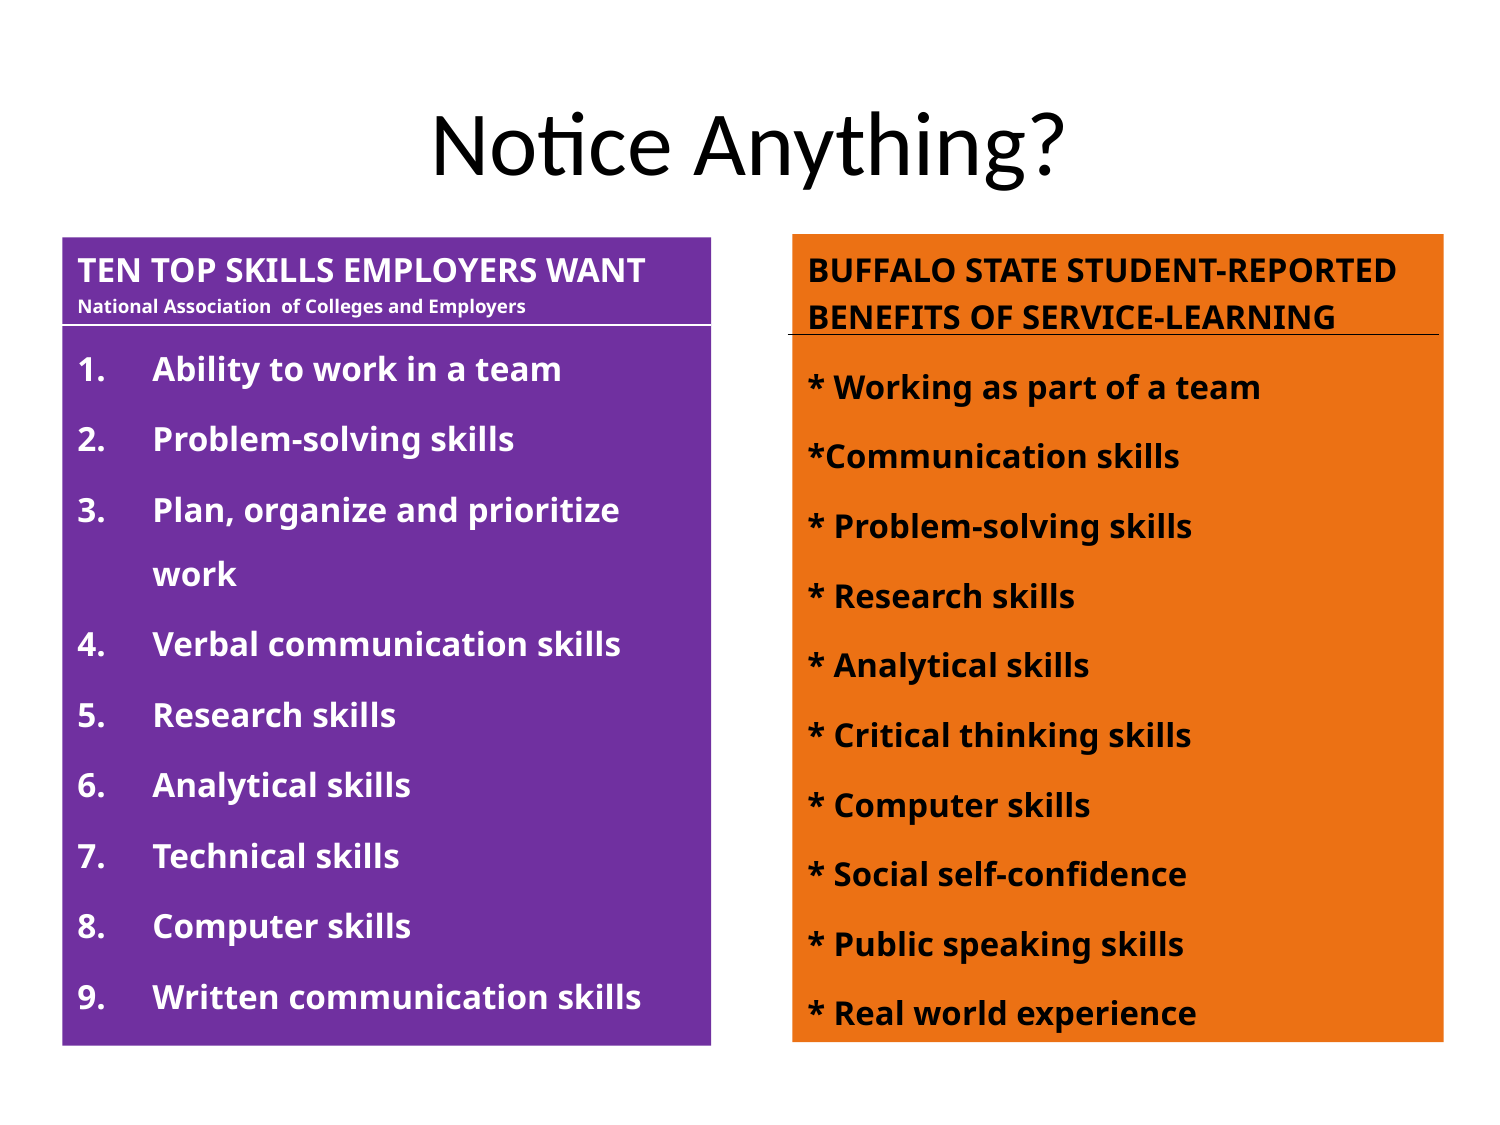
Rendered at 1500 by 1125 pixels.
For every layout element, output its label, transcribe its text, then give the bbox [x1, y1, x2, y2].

text_box TEN TOP SKILLS EMPLOYERS WANT National Association of Colleges and Employers Ability to work in a team Problem-solving skills Plan, organize and prioritize work Verbal communication skills Research skills Analytical skills Technical skills Computer skills Written communication skills Leadership [62, 330, 712, 1046]
title Notice Anything? [75, 45, 1425, 233]
text_box TEN TOP SKILLS EMPLOYERS WANT National Association of Colleges and Employers Ability to work in a team Problem-solving skills Plan, organize and prioritize work Verbal communication skills Research skills Analytical skills Technical skills Computer skills Written communication skills Leadership [62, 237, 712, 324]
text_box BUFFALO STATE STUDENT-REPORTED BENEFITS OF SERVICE-LEARNING * Working as part of a team *Communication skills * Problem-solving skills * Research skills * Analytical skills * Critical thinking skills * Computer skills * Social self-confidence * Public speaking skills * Real world experience [792, 234, 1444, 1043]
